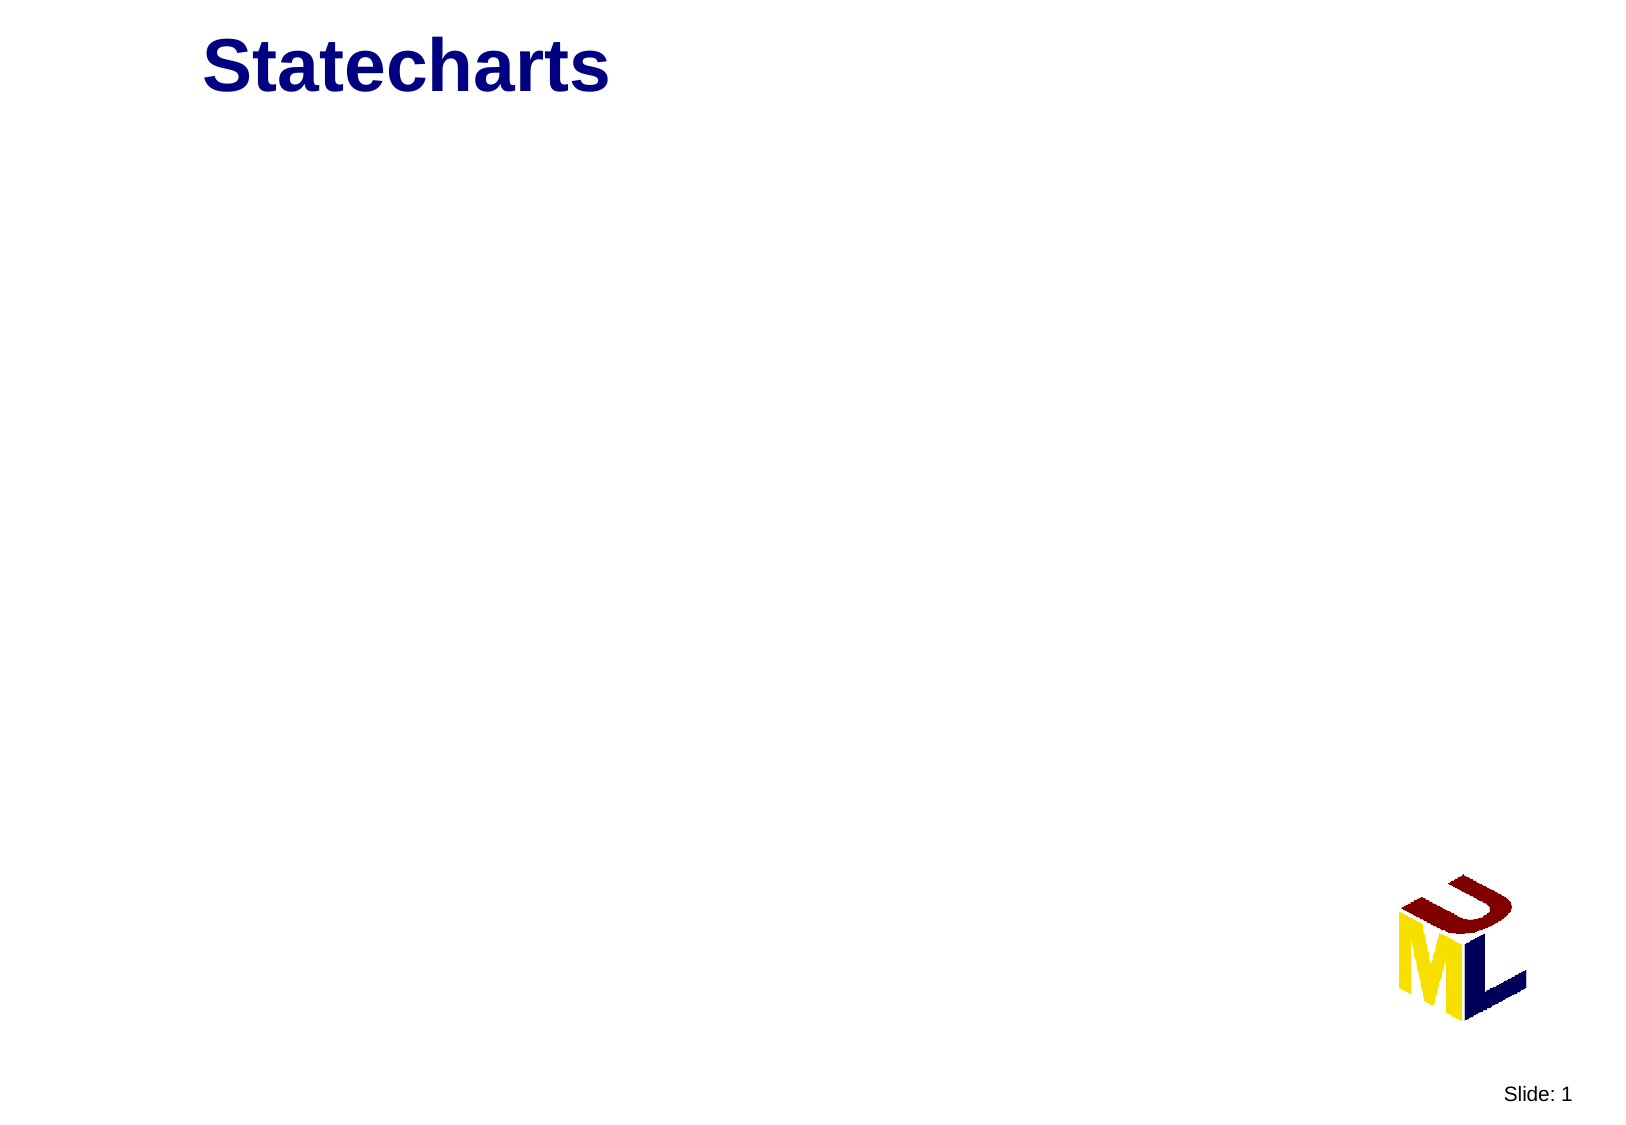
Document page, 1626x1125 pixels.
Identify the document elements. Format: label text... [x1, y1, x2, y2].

picture [1395, 874, 1530, 1025]
title Statecharts [187, 9, 1601, 116]
slide_number Slide: 1 [1249, 1061, 1588, 1125]
